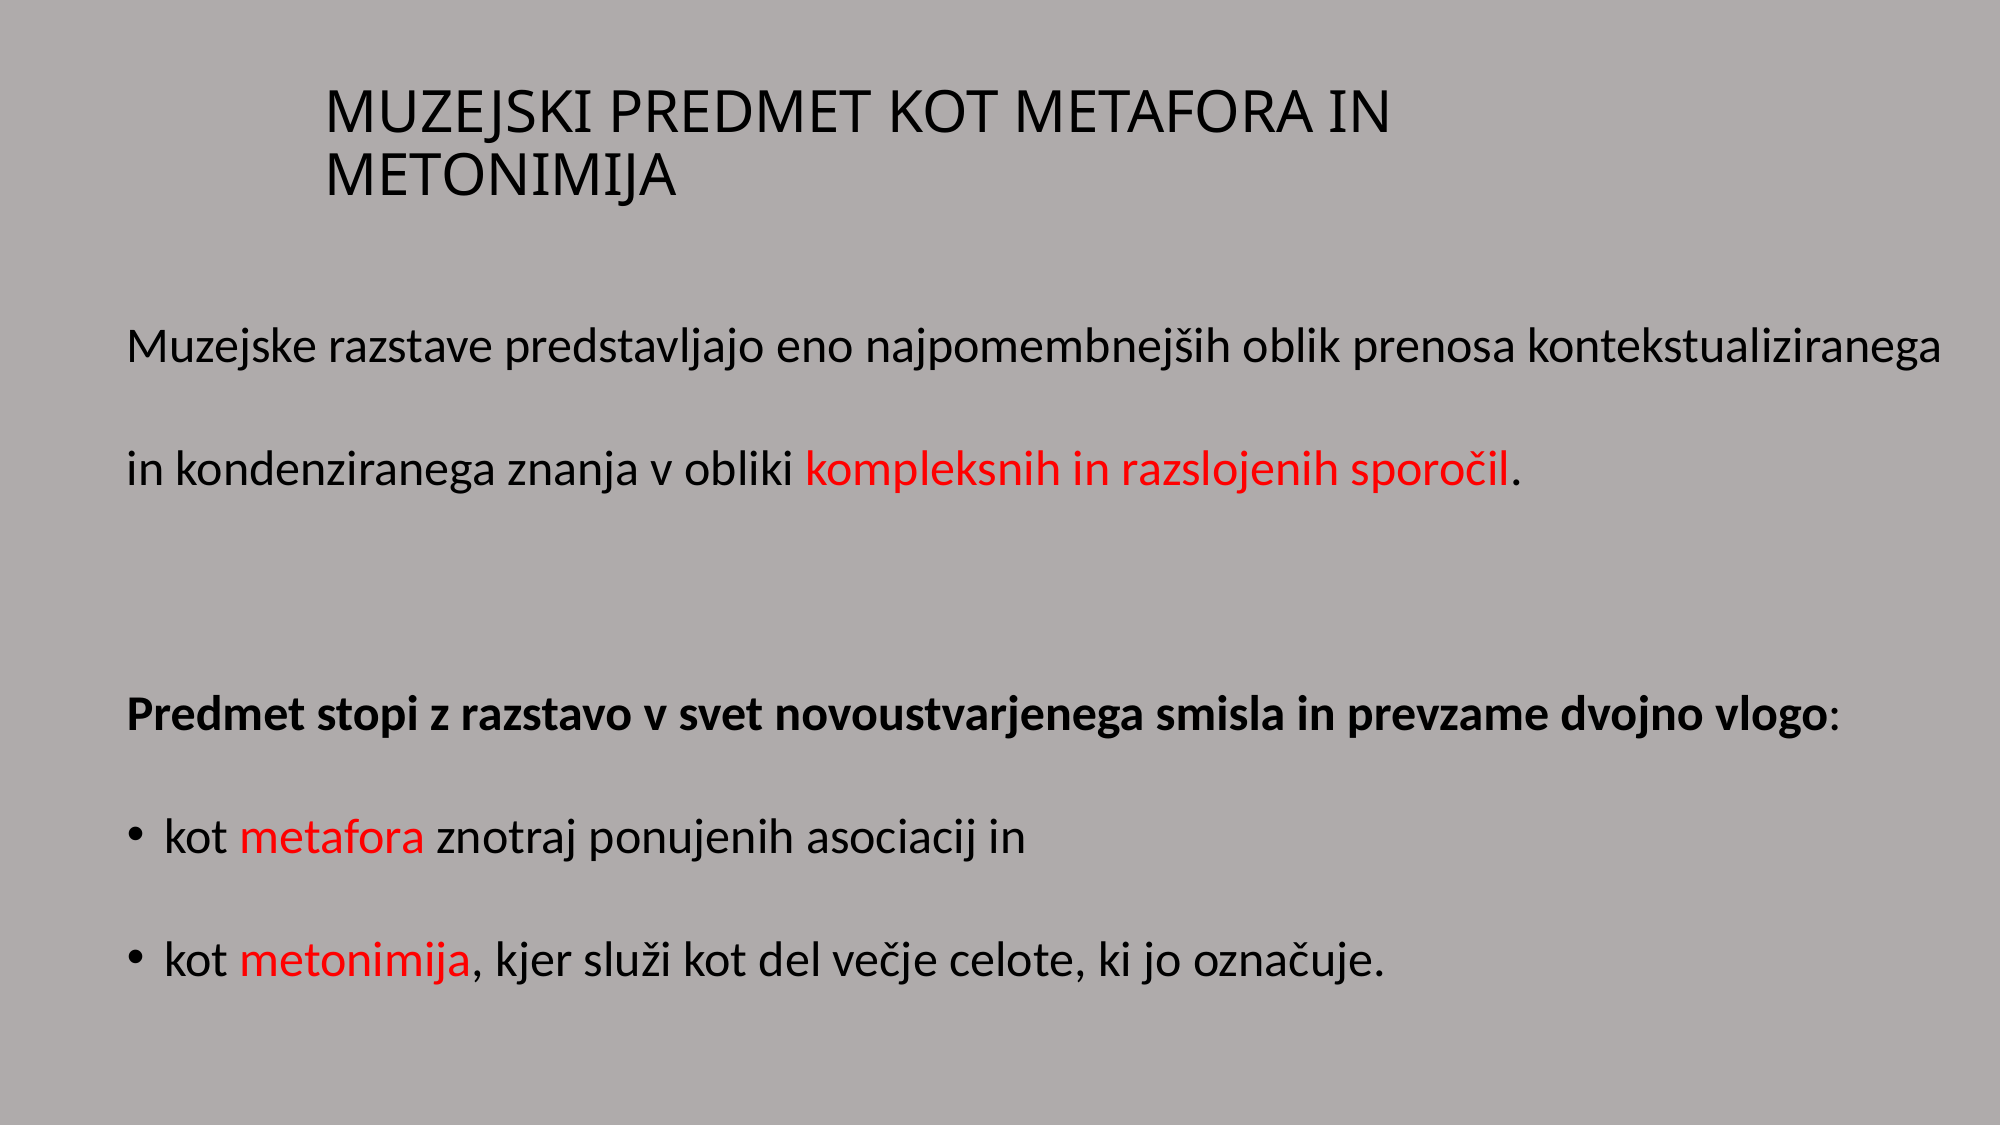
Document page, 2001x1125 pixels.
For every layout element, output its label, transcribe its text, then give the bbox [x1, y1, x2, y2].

title MUZEJSKI PREDMET KOT METAFORA IN METONIMIJA [309, 50, 1660, 239]
list Muzejske razstave predstavljajo eno najpomembnejših oblik prenosa kontekstualiziranega in kondenziranega znanja v obliki kompleksnih in razslojenih sporočil. Predmet stopi z razstavo v svet novoustvarjenega smisla in prevzame dvojno vlogo: kot metafora znotraj ponujenih asociacij in kot metonimija, kjer služi kot del večje celote, ki jo označuje. [111, 262, 1961, 1053]
